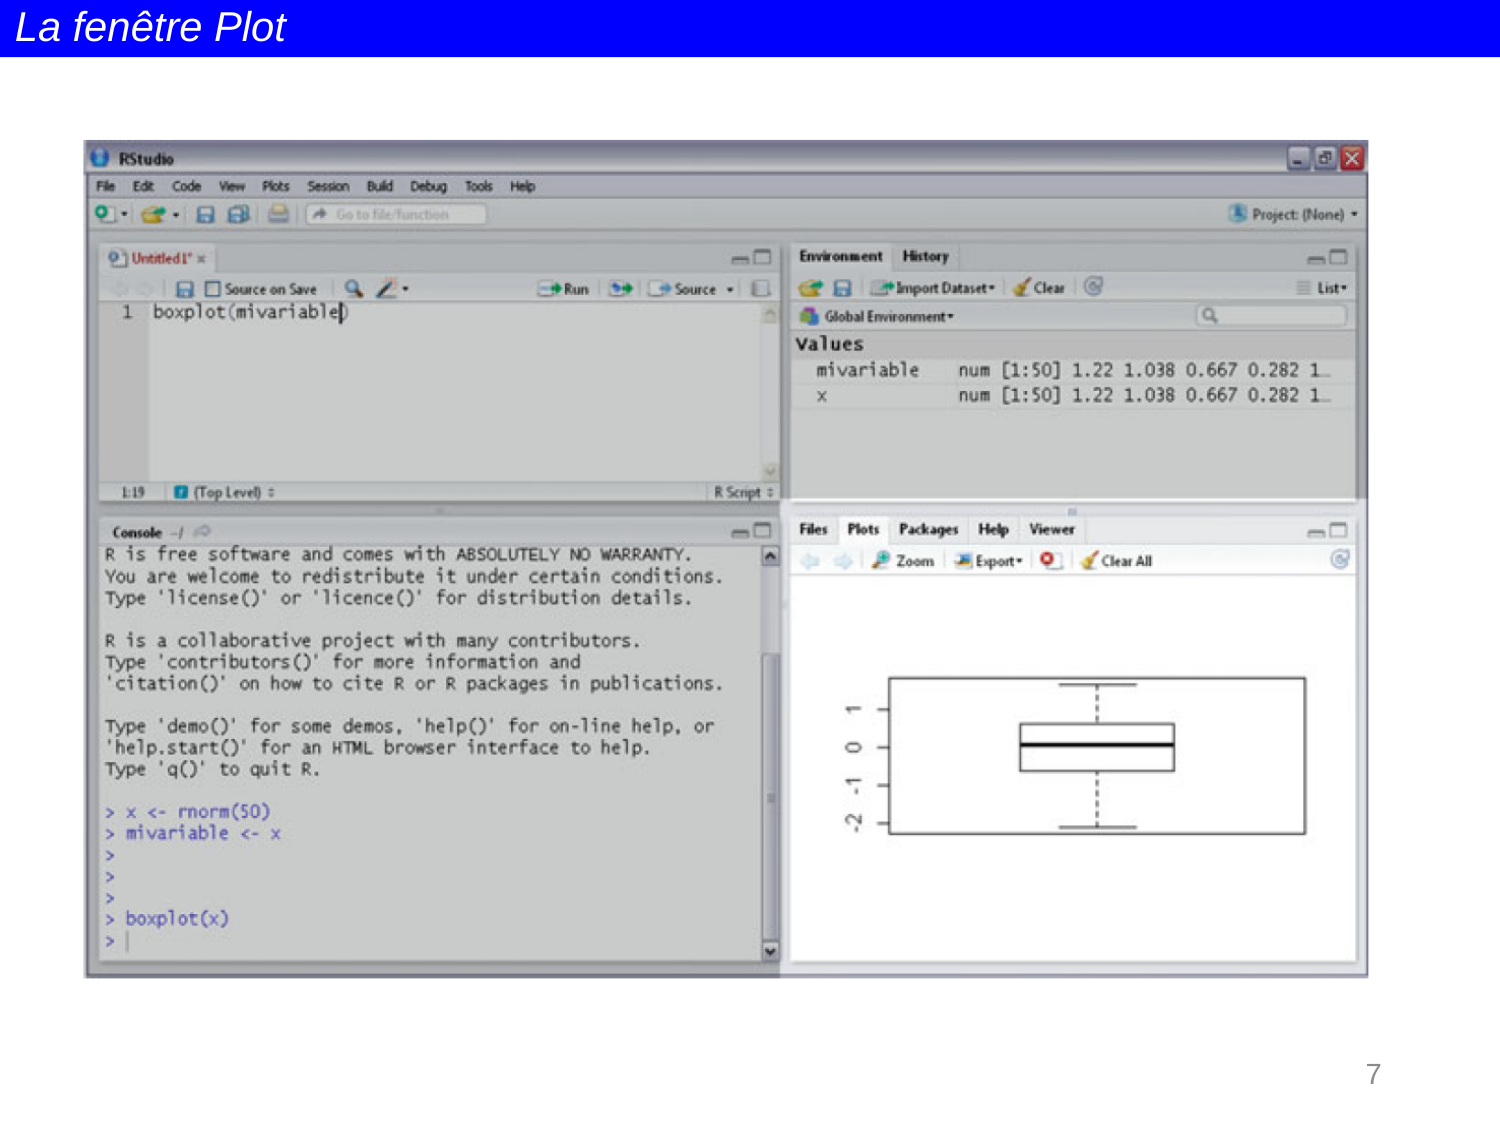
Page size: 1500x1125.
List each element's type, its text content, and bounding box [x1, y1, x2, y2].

slide_number 7 [1059, 1042, 1397, 1103]
text_box La fenêtre Plot [0, 0, 1500, 58]
picture [56, 121, 1406, 1008]
